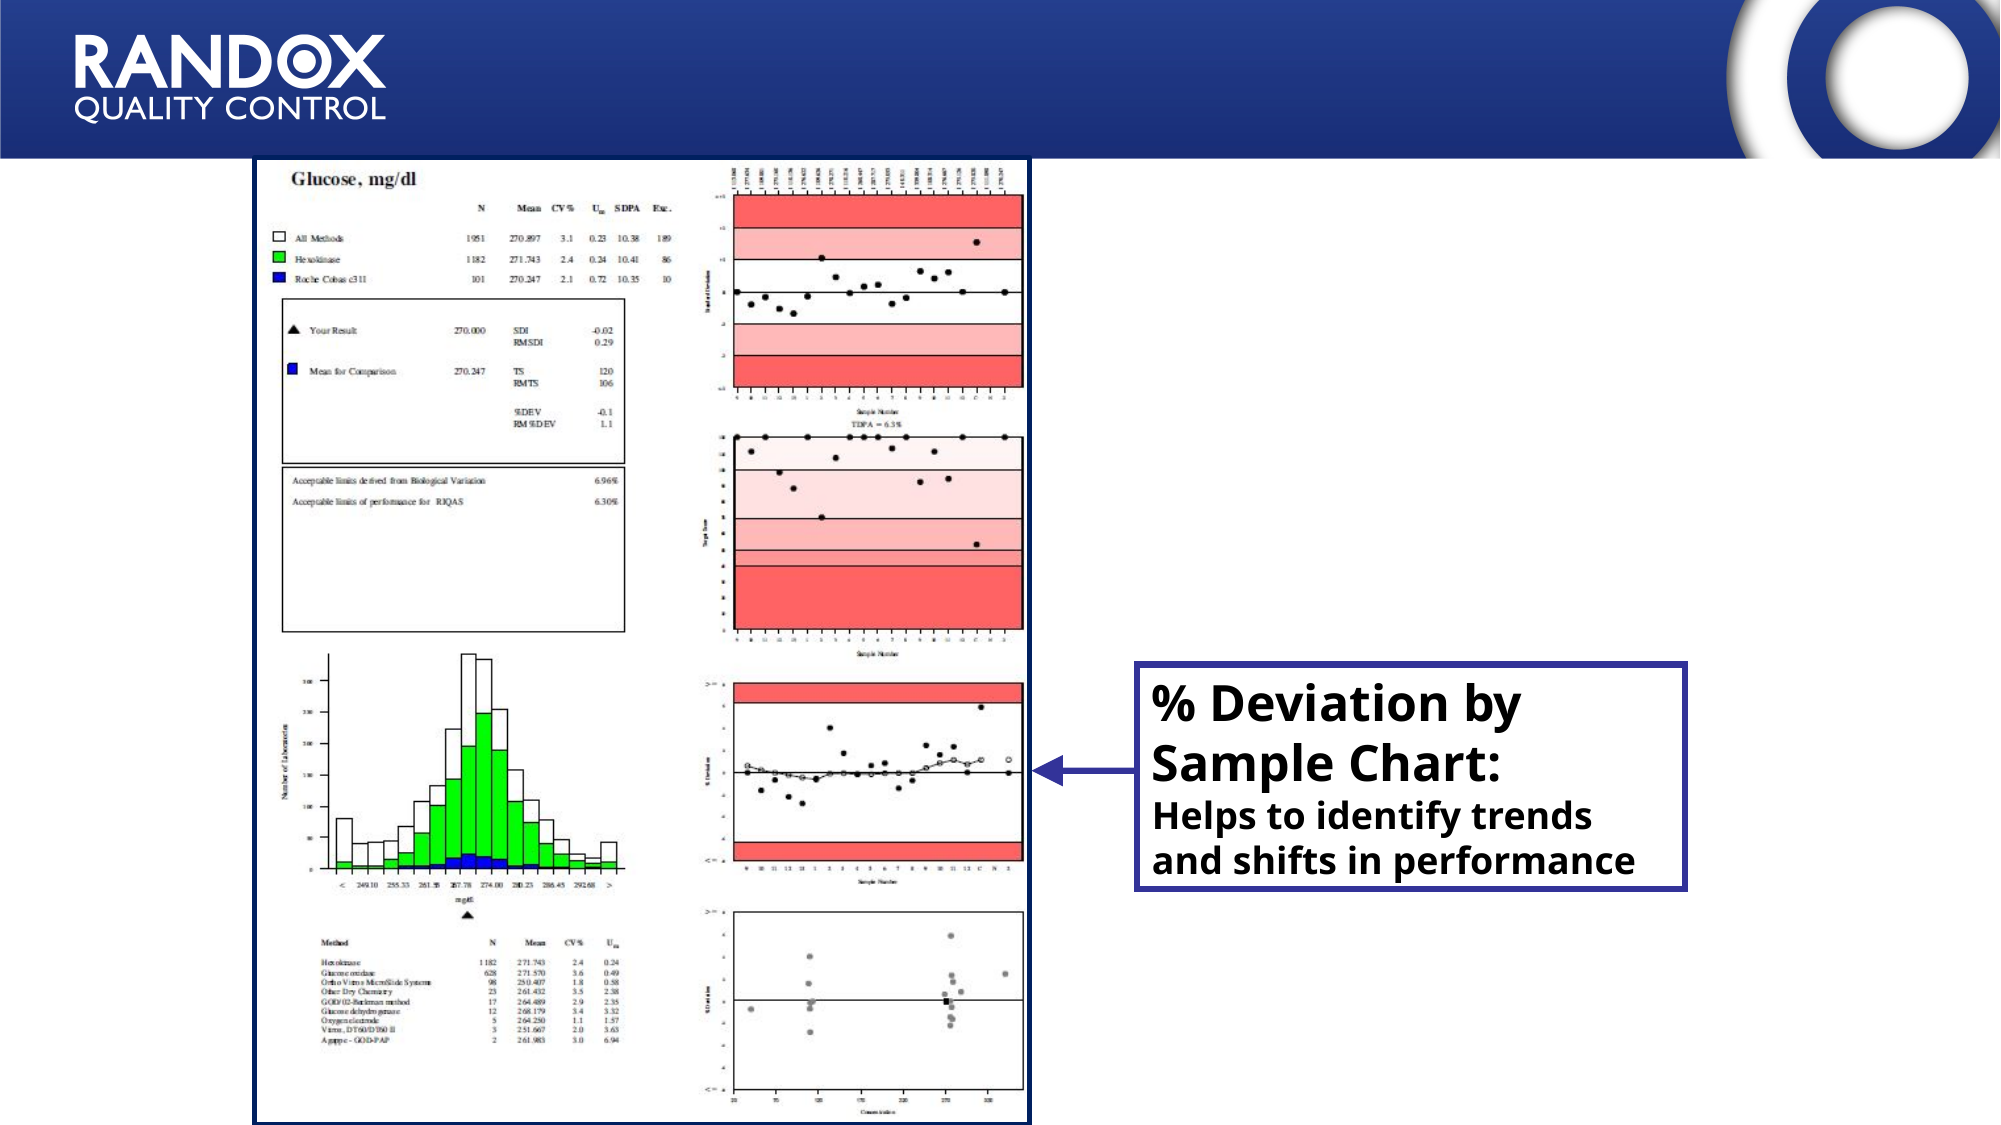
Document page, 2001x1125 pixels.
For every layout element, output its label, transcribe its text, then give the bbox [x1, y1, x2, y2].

picture [0, 0, 2000, 1125]
text_box [1031, 760, 1137, 782]
text_box % Deviation by Sample Chart: Helps to identify trends and shifts in performance [1137, 664, 1686, 890]
picture [257, 159, 1028, 1122]
